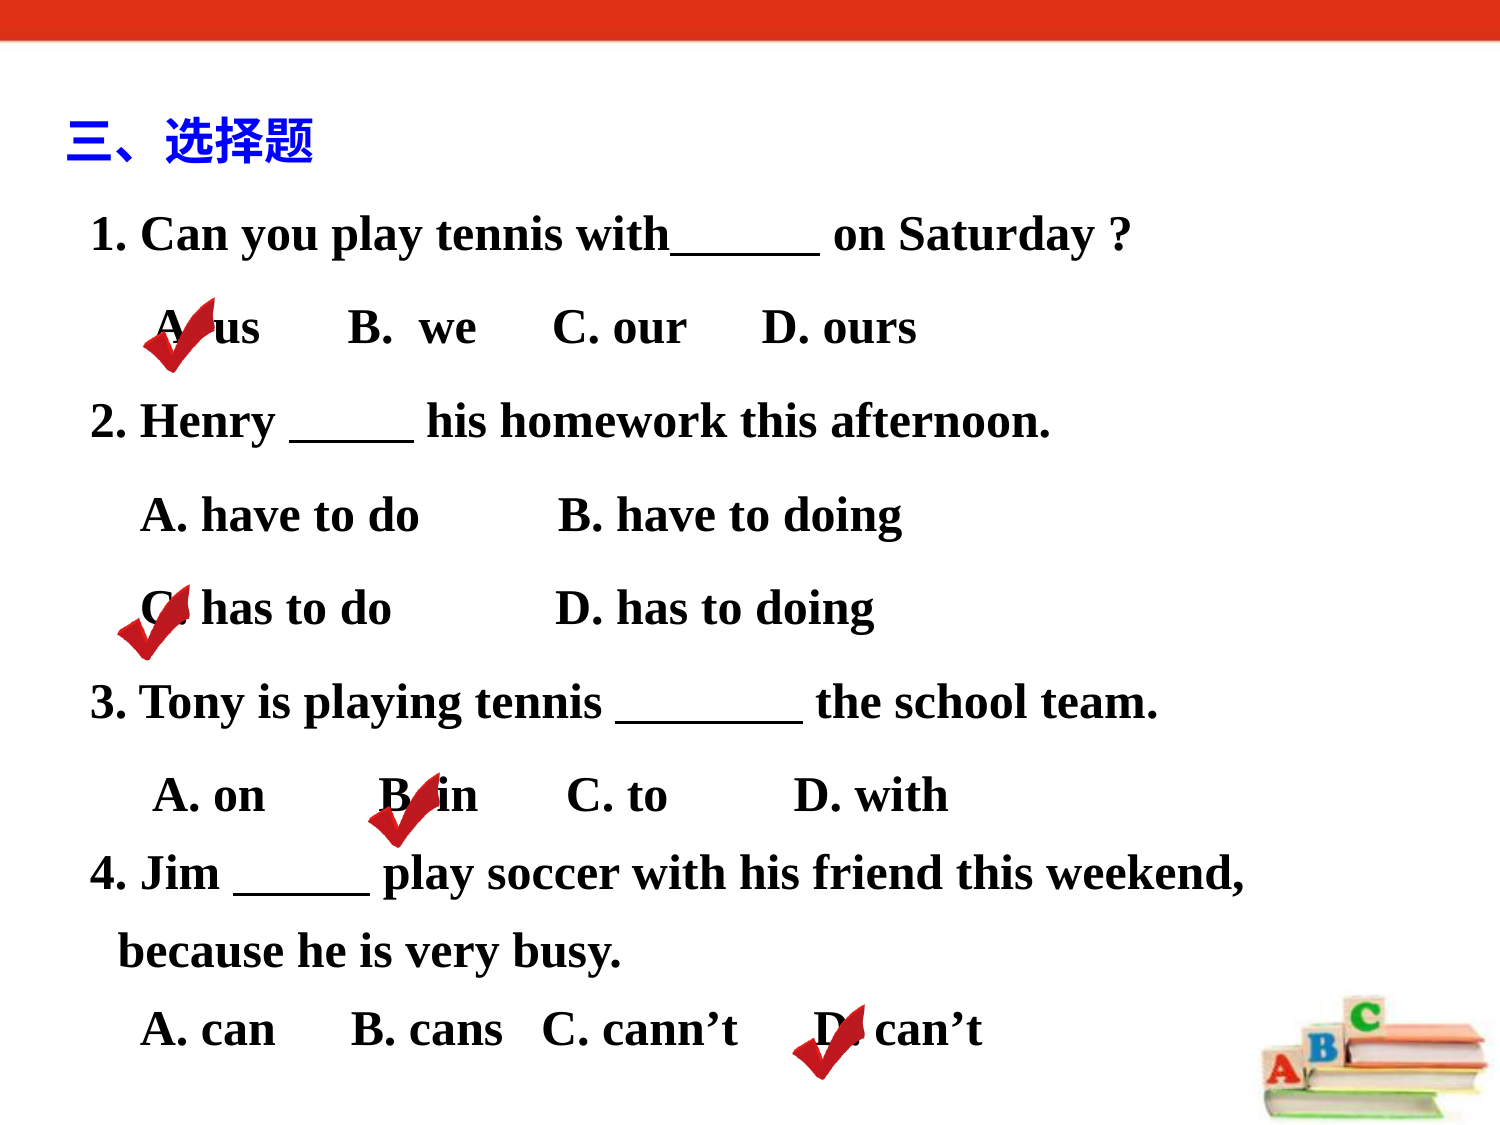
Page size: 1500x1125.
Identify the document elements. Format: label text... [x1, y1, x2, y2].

text_box 1. Can you play tennis with on Saturday ? A. us B. we C. our D. ours 2. Henry his homework this afternoon. A. have to do B. have to doing C. has to do D. has to doing 3. Tony is playing tennis the school team. A. on B. in C. to D. with 4. Jim play soccer with his friend this weekend, because he is very busy. A. can B. cans C. cann’t D. can’t [74, 174, 1425, 1063]
picture [0, 0, 1500, 1125]
text_box 三、选择题 [49, 99, 1400, 188]
